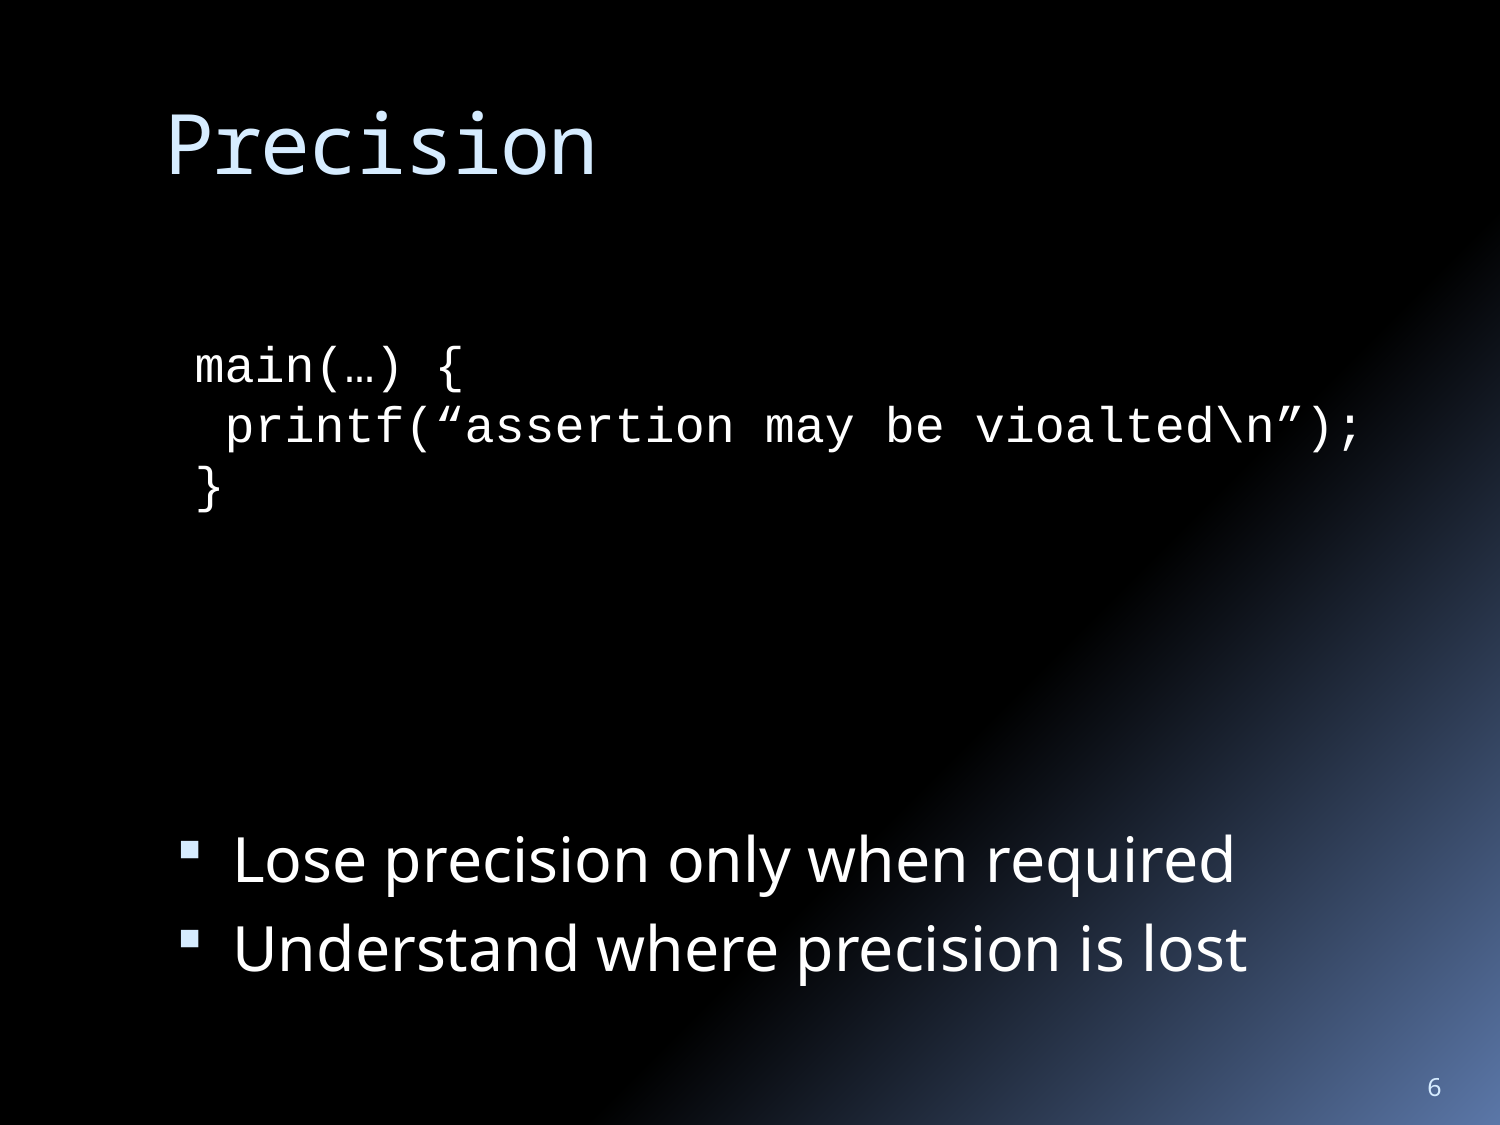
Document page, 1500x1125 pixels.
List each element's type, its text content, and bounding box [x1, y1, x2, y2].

list Lose precision only when required Understand where precision is lost [150, 812, 1425, 1043]
slide_number 6 [1412, 1052, 1488, 1113]
text_box main(…) { printf(“assertion may be vioalted\n”); } [179, 324, 1380, 580]
title Precision [150, 83, 1425, 234]
